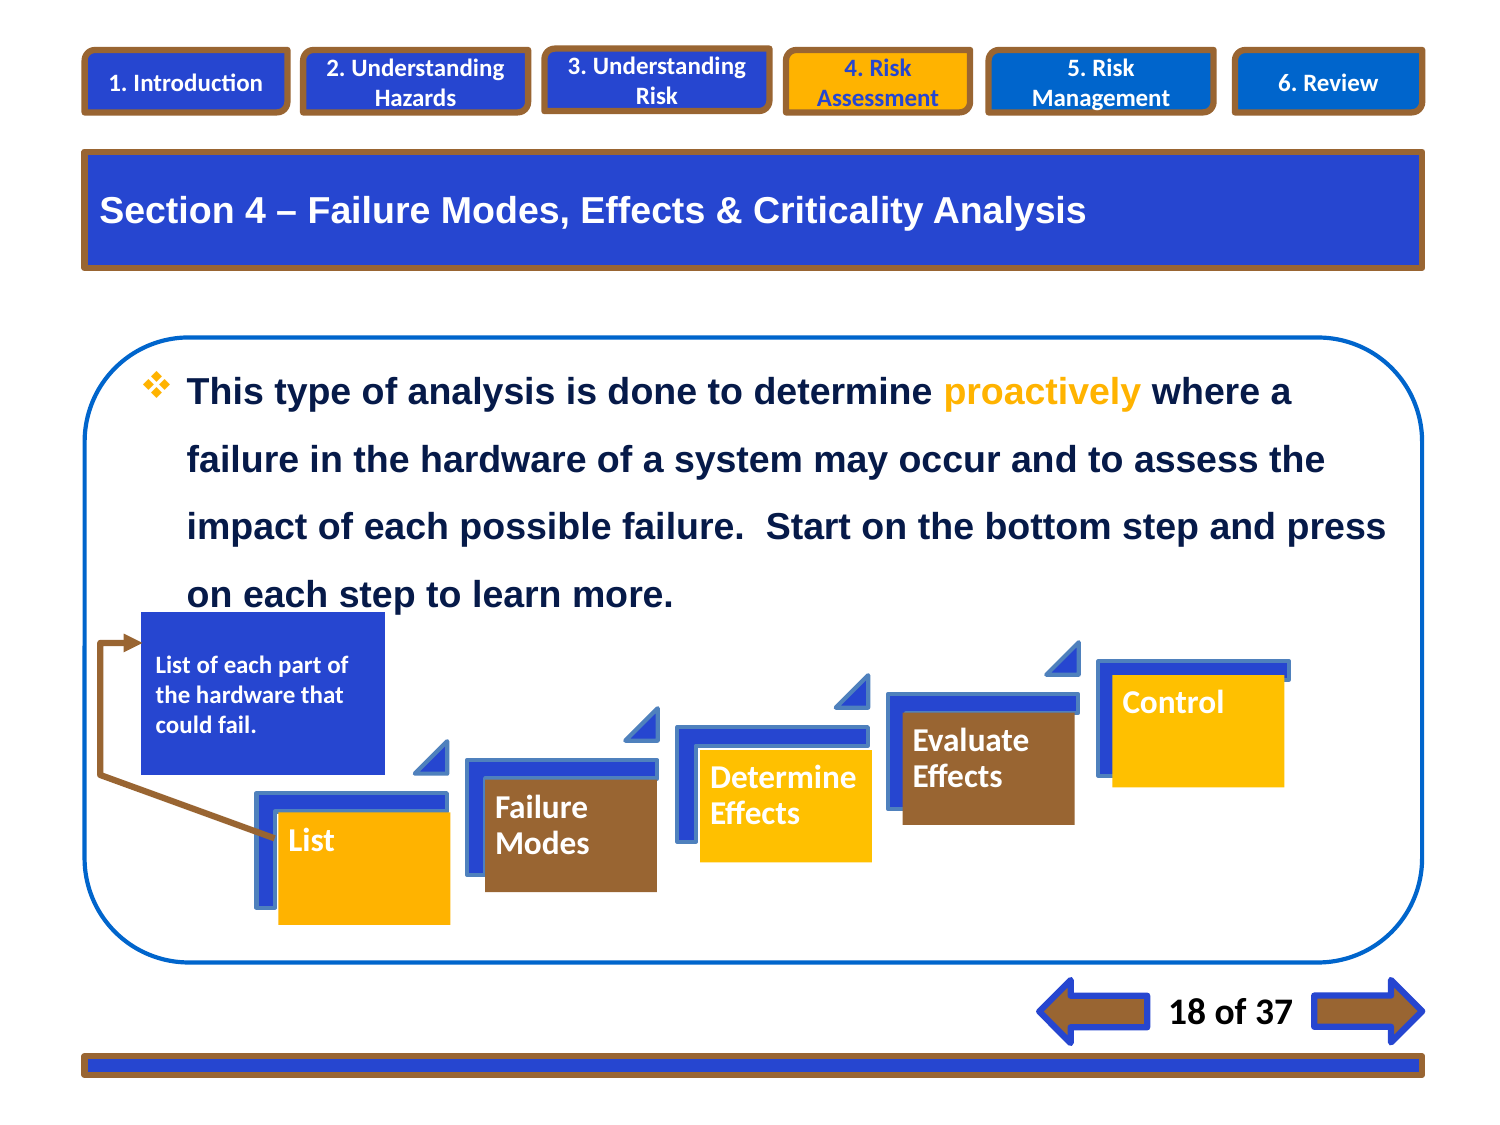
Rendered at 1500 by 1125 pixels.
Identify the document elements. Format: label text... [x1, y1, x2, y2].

text_box Section 4 – Failure Modes, Effects & Criticality Analysis [84, 178, 1221, 238]
text_box [83, 150, 1424, 270]
text_box [1295, 425, 1425, 965]
text_box [83, 1054, 1424, 1077]
text_box List of each part of the hardware that could fail. [98, 612, 250, 832]
text_box [1037, 1013, 1150, 1045]
text_box [1312, 978, 1425, 1045]
text_box This type of analysis is done to determine proactively where a failure in the hardware of a system may occur and to assess the impact of each possible failure. Start on the bottom step and press on each step to learn more. [124, 337, 1423, 690]
text_box 18 of 37 [1147, 979, 1315, 1040]
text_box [84, 48, 1423, 113]
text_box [255, 580, 1291, 1006]
text_box [82, 357, 250, 965]
